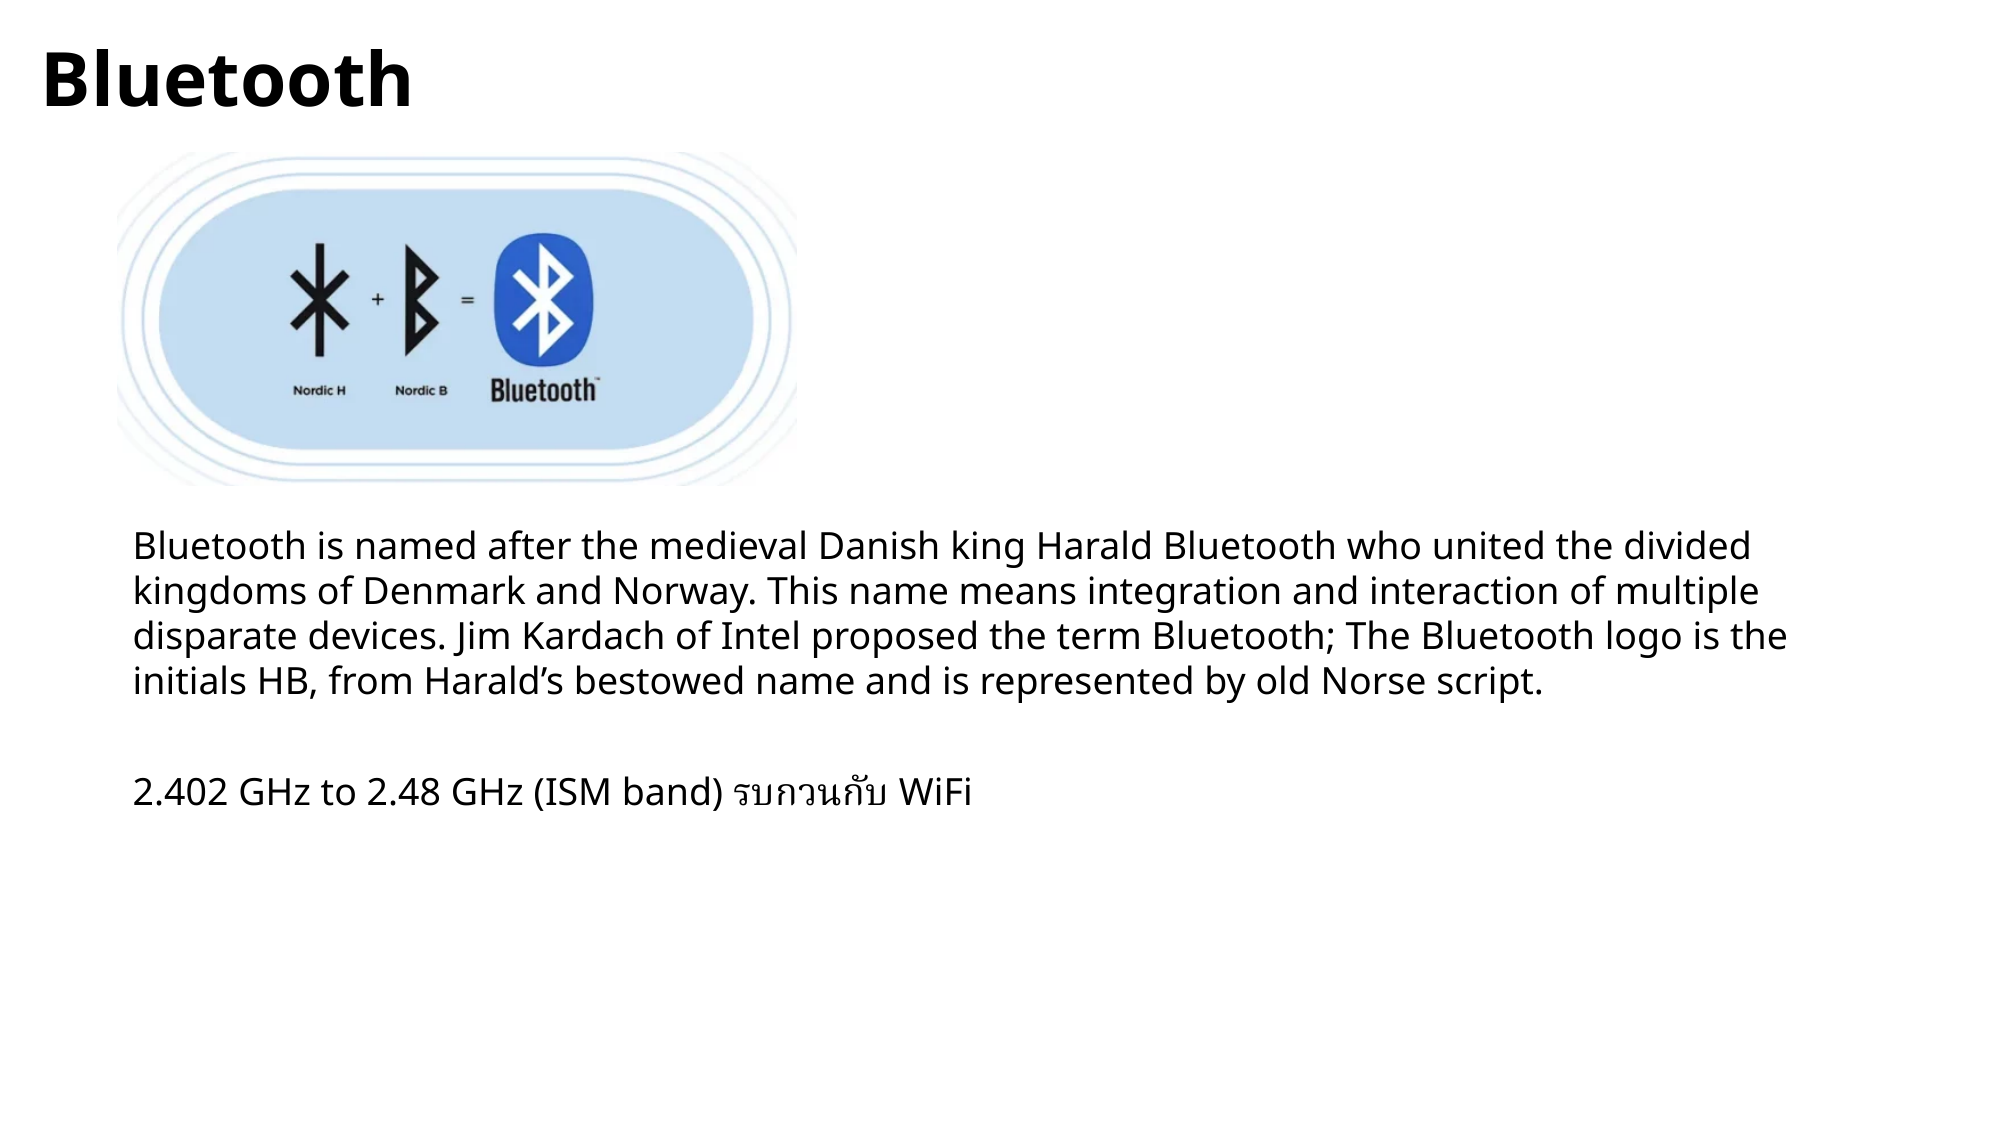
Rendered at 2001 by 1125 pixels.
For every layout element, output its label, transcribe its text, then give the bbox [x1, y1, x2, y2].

text_box Bluetooth is named after the medieval Danish king Harald Bluetooth who united the divided kingdoms of Denmark and Norway. This name means integration and interaction of multiple disparate devices. Jim Kardach of Intel proposed the term Bluetooth; The Bluetooth logo is the initials HB, from Harald’s bestowed name and is represented by old Norse script. [117, 514, 1835, 709]
text_box Bluetooth [26, 23, 1974, 129]
text_box 2.402 GHz to 2.48 GHz (ISM band) รบกวนกับ WiFi [117, 760, 1121, 820]
picture [117, 152, 797, 486]
